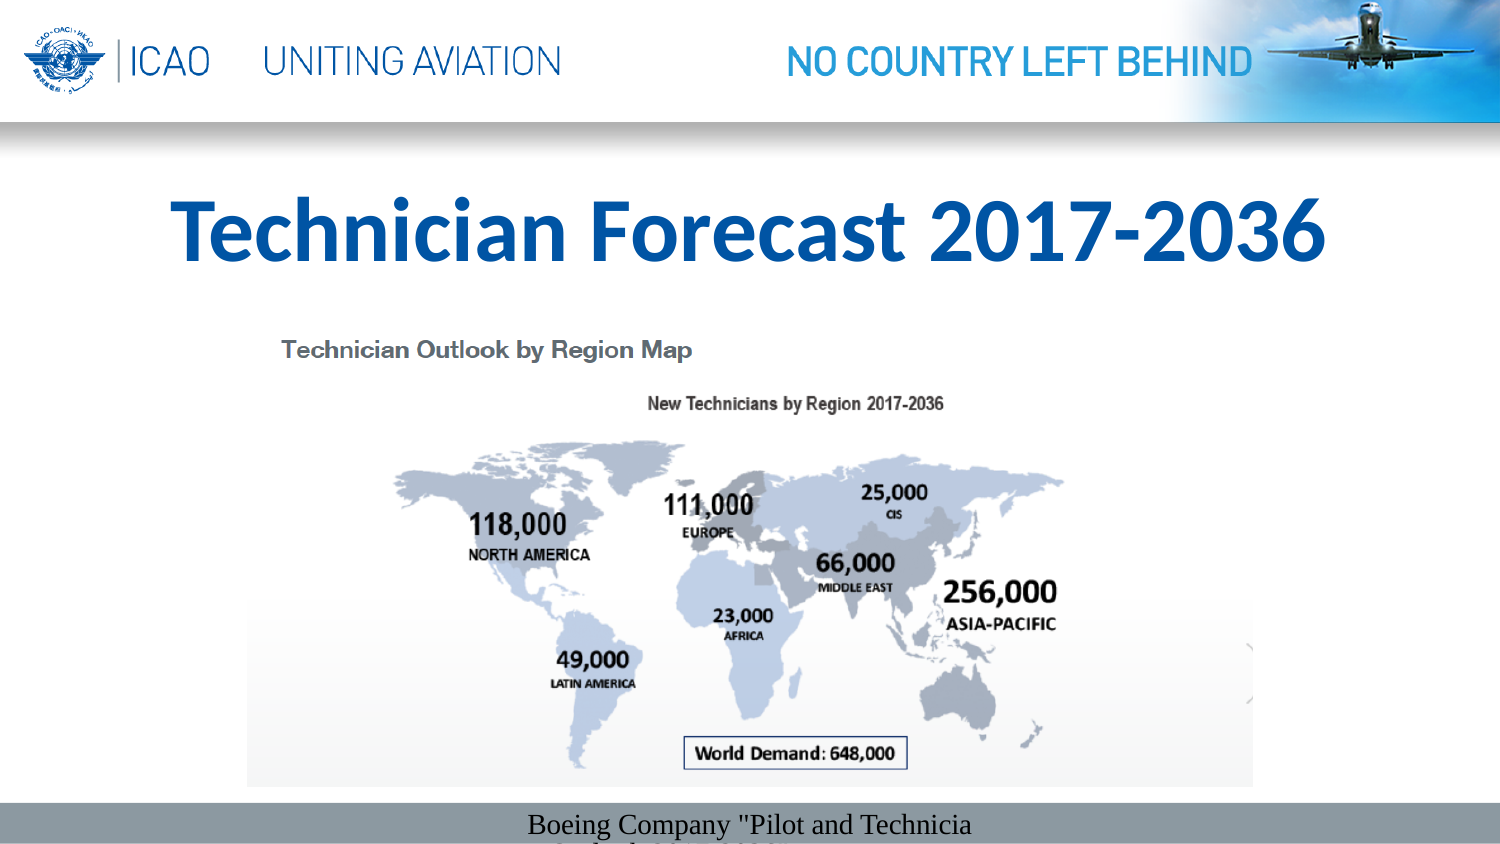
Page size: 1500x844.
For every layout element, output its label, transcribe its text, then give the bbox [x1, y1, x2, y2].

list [246, 312, 1253, 787]
picture [0, 0, 1500, 161]
title Technician Forecast 2017-2036 [75, 161, 1425, 303]
footer Boeing Company "Pilot and Technician Outlook 2017-2036" [512, 802, 988, 844]
